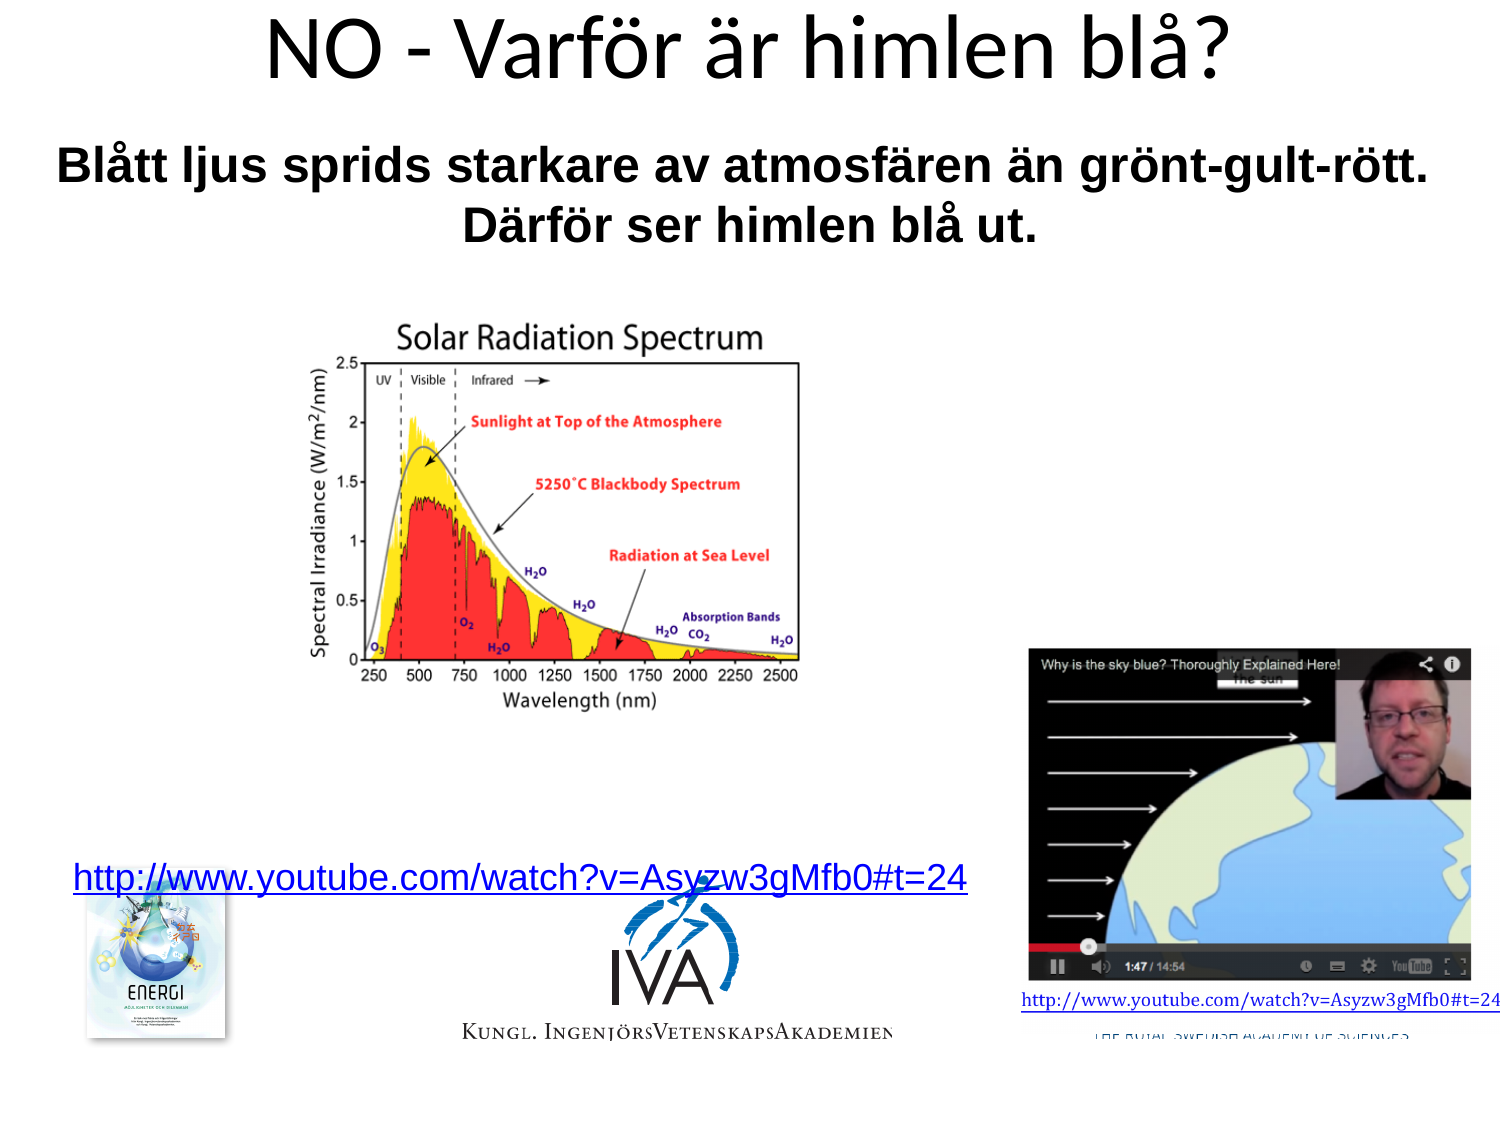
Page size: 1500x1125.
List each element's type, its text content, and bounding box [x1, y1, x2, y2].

picture [300, 314, 810, 717]
text_box Blått ljus sprids starkare av atmosfären än grönt-gult-rött. Därför ser himlen blå ut. [42, 125, 1460, 261]
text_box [1021, 644, 1500, 1034]
picture [87, 951, 225, 1038]
title NO - Varför är himlen blå? [75, 0, 1425, 125]
text_box http://www.youtube.com/watch?v=Asyzw3gMfb0#t=24 [58, 845, 984, 951]
